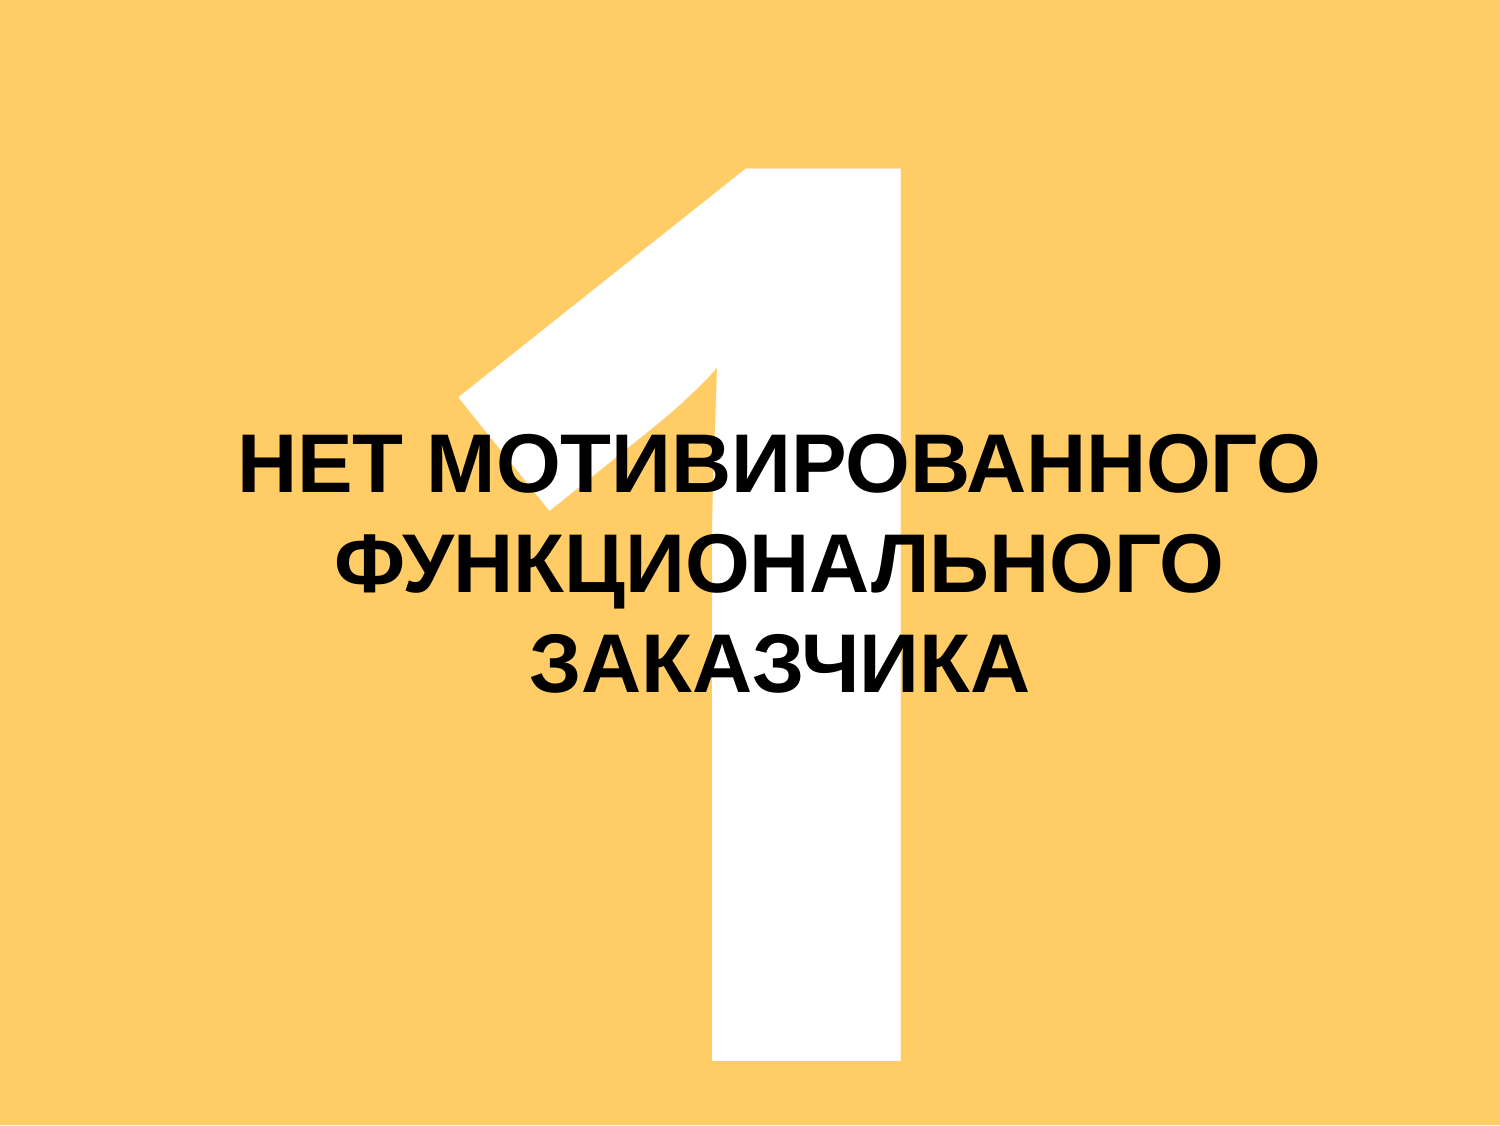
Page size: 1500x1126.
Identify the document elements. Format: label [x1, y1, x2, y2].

text_box [0, 0, 1500, 1126]
